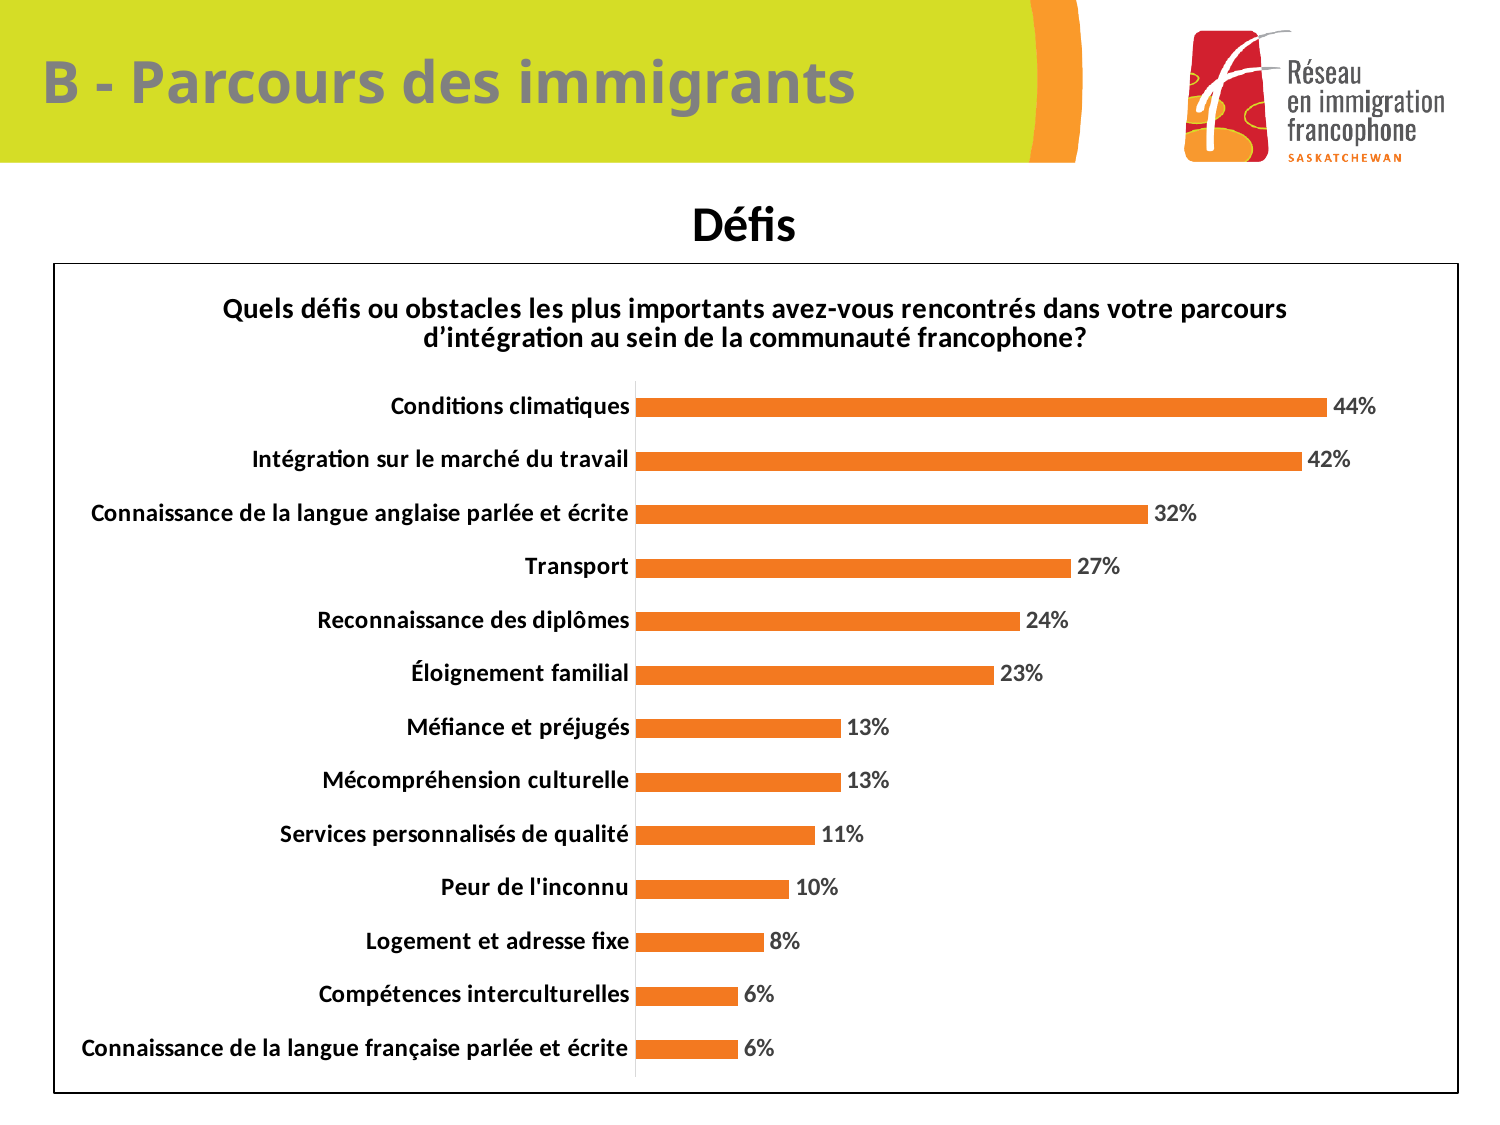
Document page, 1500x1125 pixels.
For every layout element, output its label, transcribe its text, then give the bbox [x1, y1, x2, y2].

title B - Parcours des immigrants [41, 45, 1025, 163]
picture [0, 0, 1500, 1125]
text_box Défis [41, 184, 1459, 315]
chart [52, 262, 1459, 1095]
